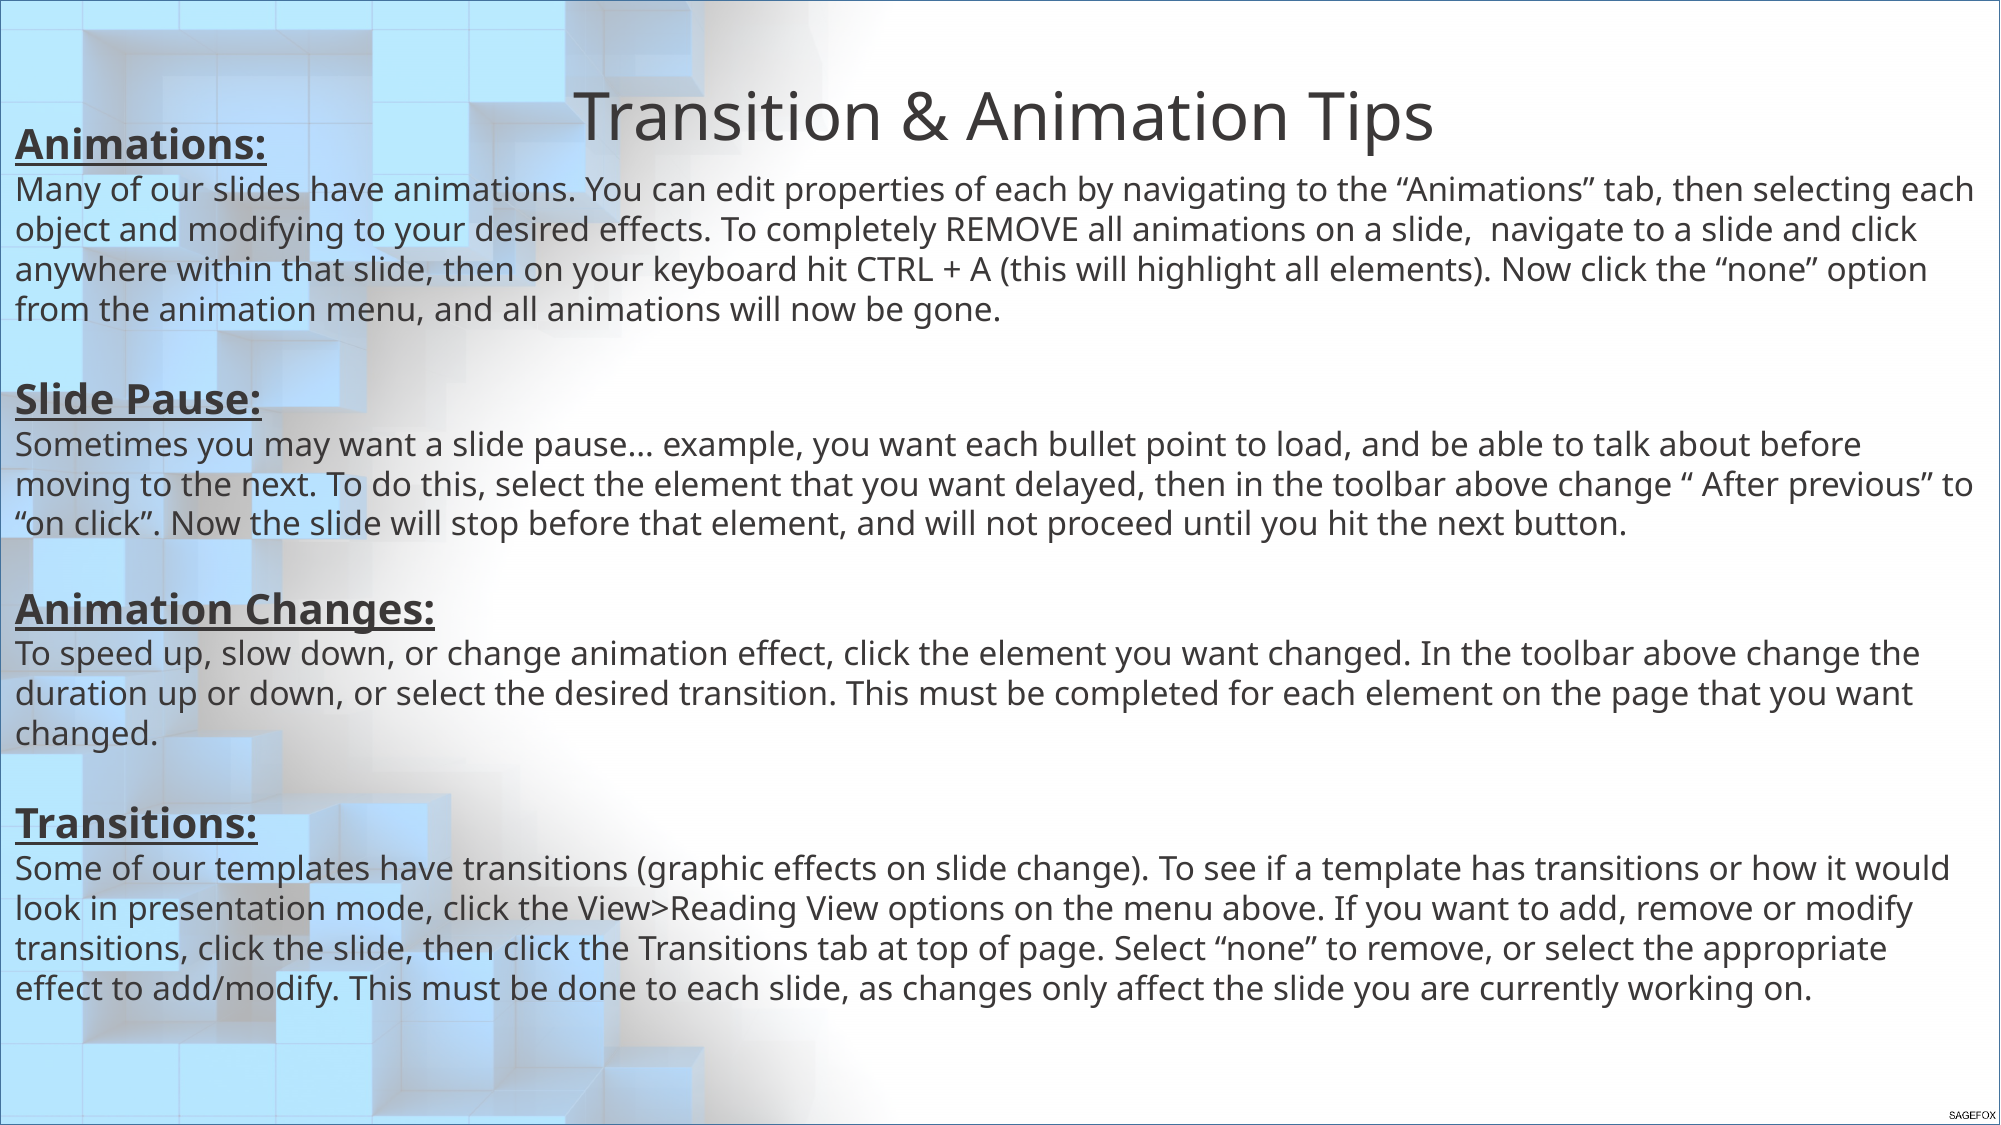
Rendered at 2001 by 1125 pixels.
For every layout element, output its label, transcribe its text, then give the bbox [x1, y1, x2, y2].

title Transition & Animation Tips [477, 59, 1532, 177]
text_box Animations: Many of our slides have animations. You can edit properties of each by navigating to the “Animations” tab, then selecting each object and modifying to your desired effects. To completely REMOVE all animations on a slide, navigate to a slide and click anywhere within that slide, then on your keyboard hit CTRL + A (this will highlight all elements). Now click the “none” option from the animation menu, and all animations will now be gone. Slide Pause: Sometimes you may want a slide pause… example, you want each bullet point to load, and be able to talk about before moving to the next. To do this, select the element that you want delayed, then in the toolbar above change “ After previous” to “on click”. Now the slide will stop before that element, and will not proceed until you hit the next button. Animation Changes: To speed up, slow down, or change animation effect, click the element you want changed. In the toolbar above change the duration up or down, or select the desired transition. This must be completed for each element on the page that you want changed. Transitions: Some of our templates have transitions (graphic effects on slide change). To see if a template has transitions or how it would look in presentation mode, click the View>Reading View options on the menu above. If you want to add, remove or modify transitions, click the slide, then click the Transitions tab at top of page. Select “none” to remove, or select the appropriate effect to add/modify. This must be done to each slide, as changes only affect the slide you are currently working on. [0, 0, 2000, 1125]
